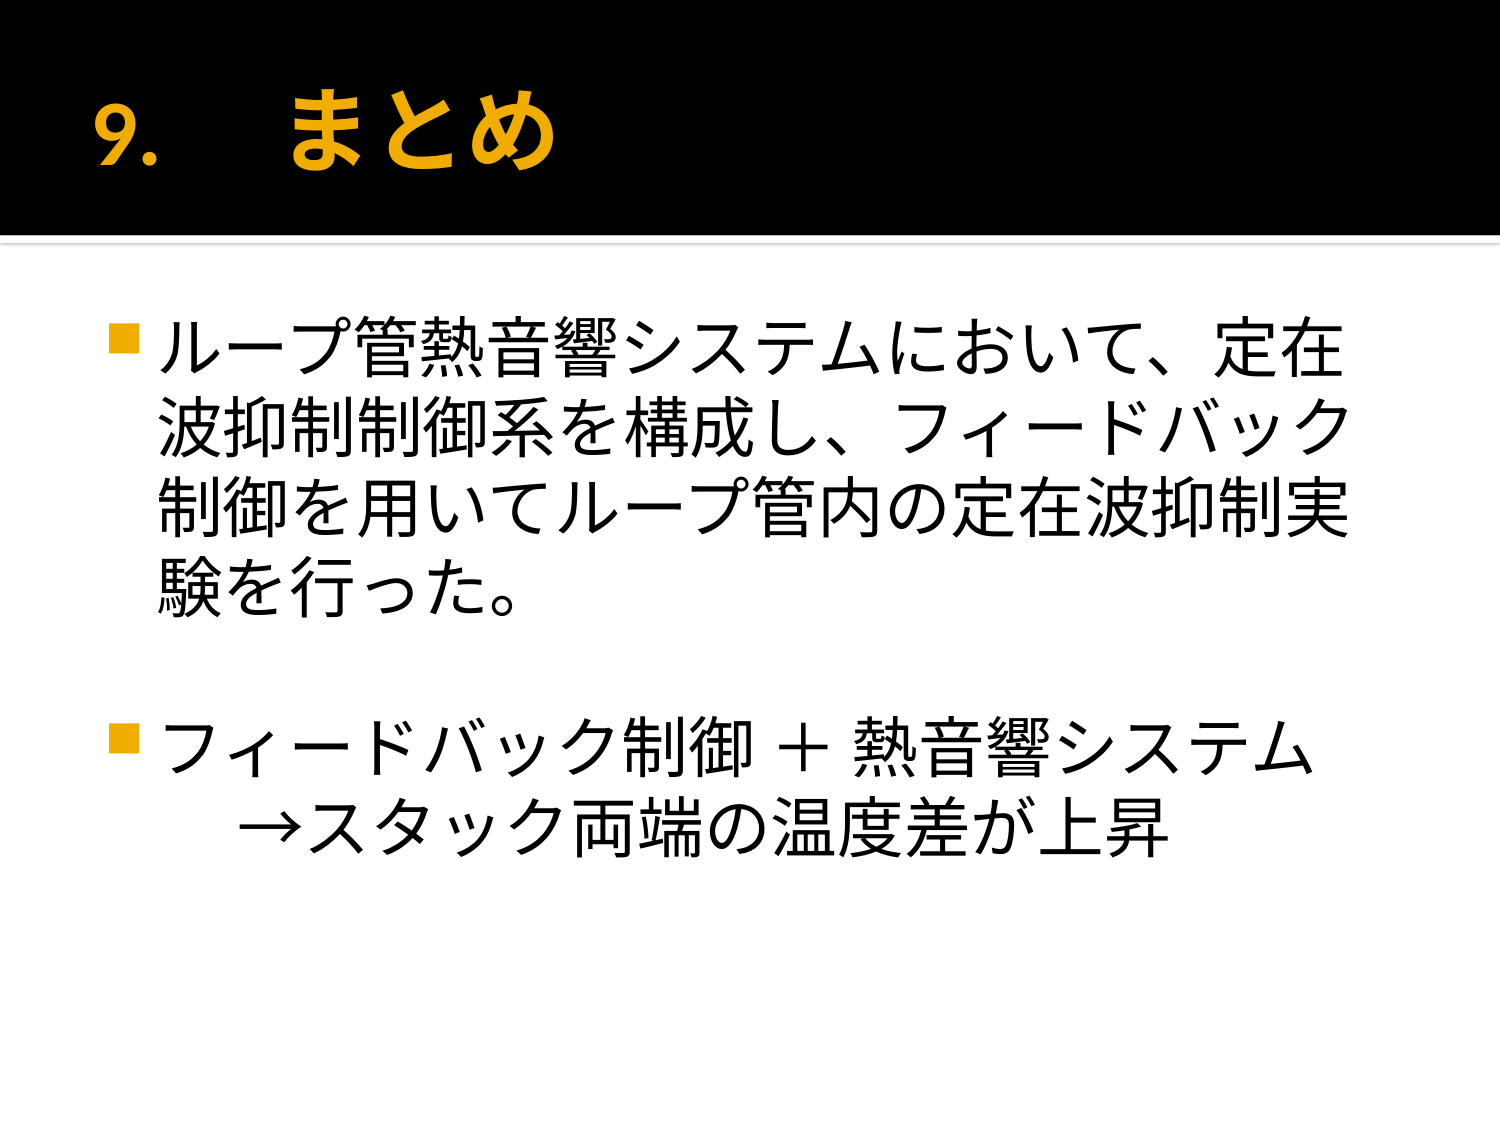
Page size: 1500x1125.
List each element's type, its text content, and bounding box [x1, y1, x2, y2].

list ループ管熱音響システムにおいて、定在波抑制制御系を構成し、フィードバック制御を用いてループ管内の定在波抑制実験を行った。 フィードバック制御 ＋ 熱音響システム →スタック両端の温度差が上昇 [75, 291, 1425, 1050]
title 9. まとめ [75, 25, 1425, 231]
